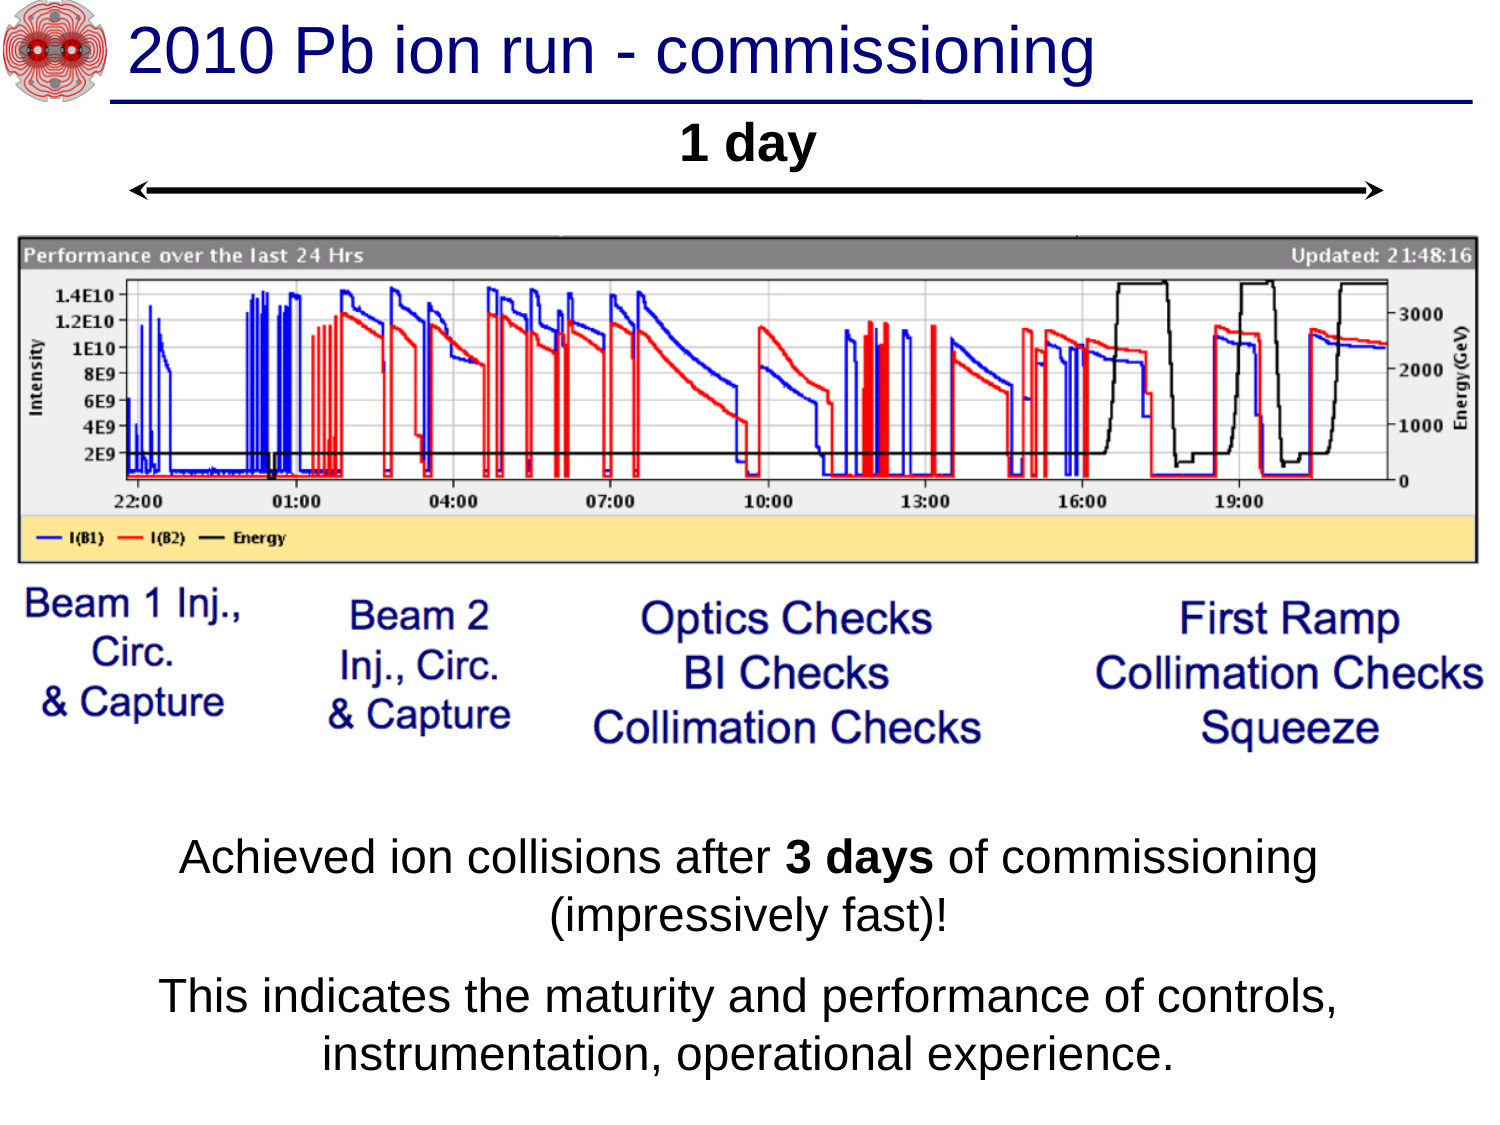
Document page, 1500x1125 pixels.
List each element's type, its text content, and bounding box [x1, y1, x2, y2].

text_box Achieved ion collisions after 3 days of commissioning (impressively fast)! This indicates the maturity and performance of controls, instrumentation, operational experience. [86, 829, 1412, 1076]
text_box [129, 184, 142, 197]
text_box 1 day [667, 101, 830, 178]
text_box [1371, 184, 1384, 197]
picture [11, 235, 1487, 767]
title 2010 Pb ion run - commissioning [111, 3, 1463, 91]
picture [0, 0, 108, 103]
